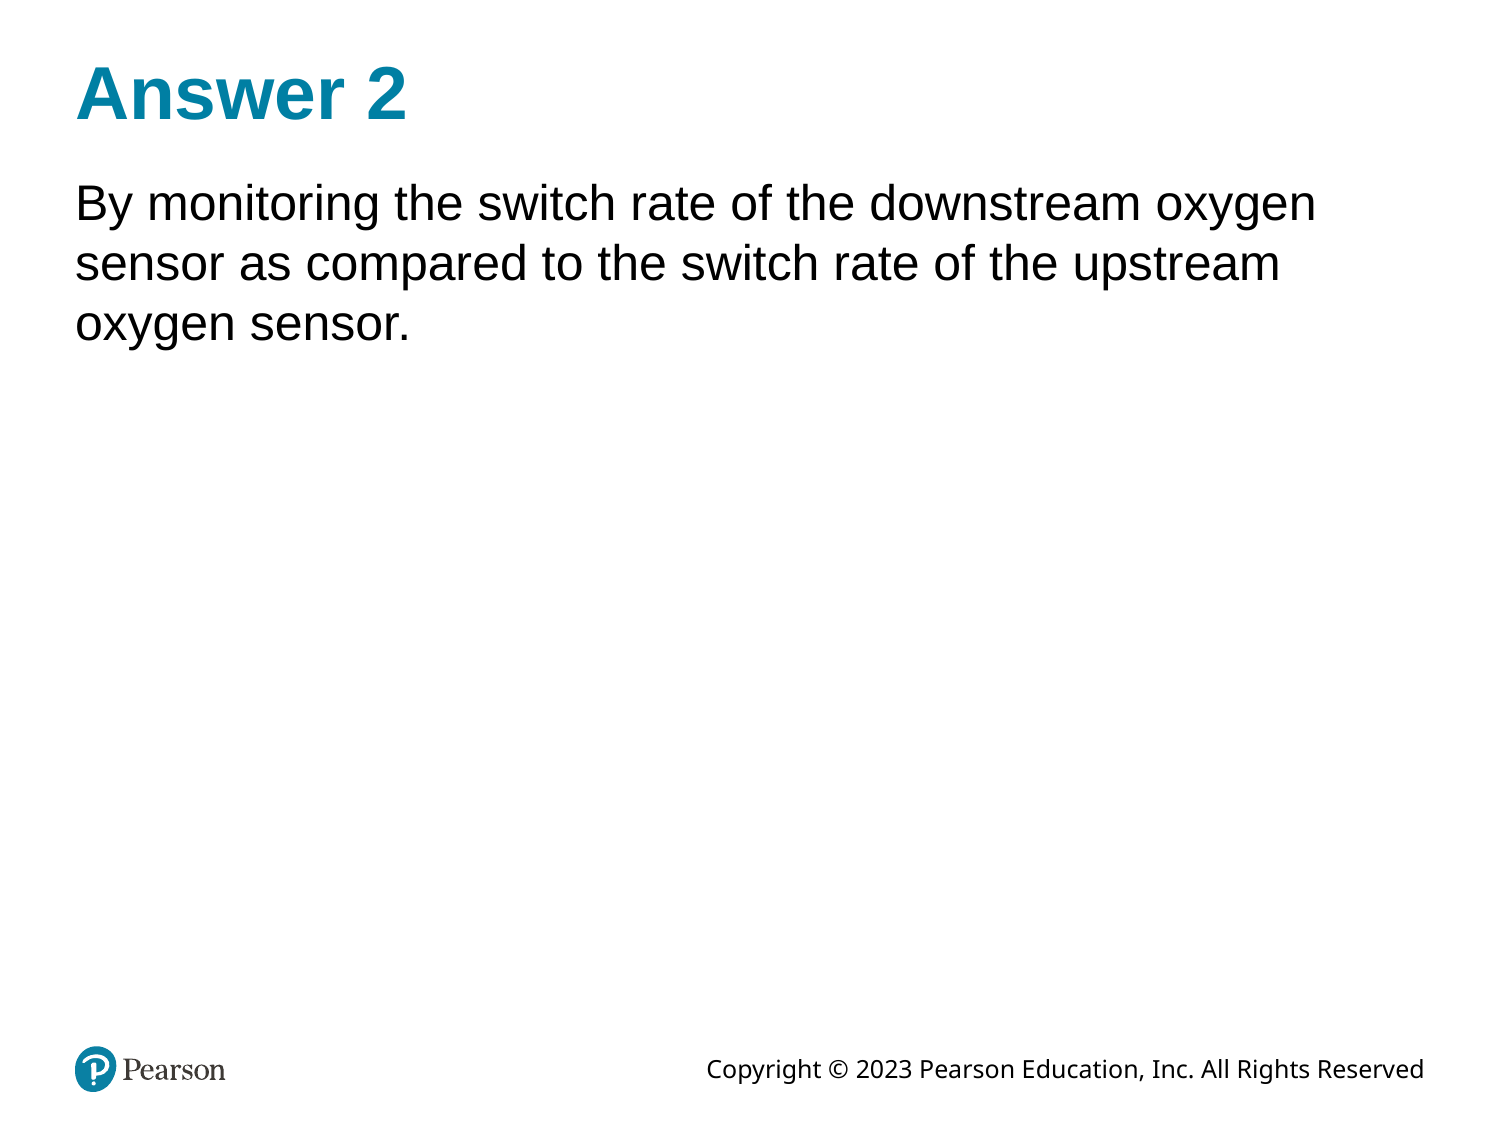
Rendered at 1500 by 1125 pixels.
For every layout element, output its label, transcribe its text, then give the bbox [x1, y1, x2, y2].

title Answer 2 [75, 37, 1425, 129]
list By monitoring the switch rate of the downstream oxygen sensor as compared to the switch rate of the upstream oxygen sensor. [75, 163, 1425, 350]
